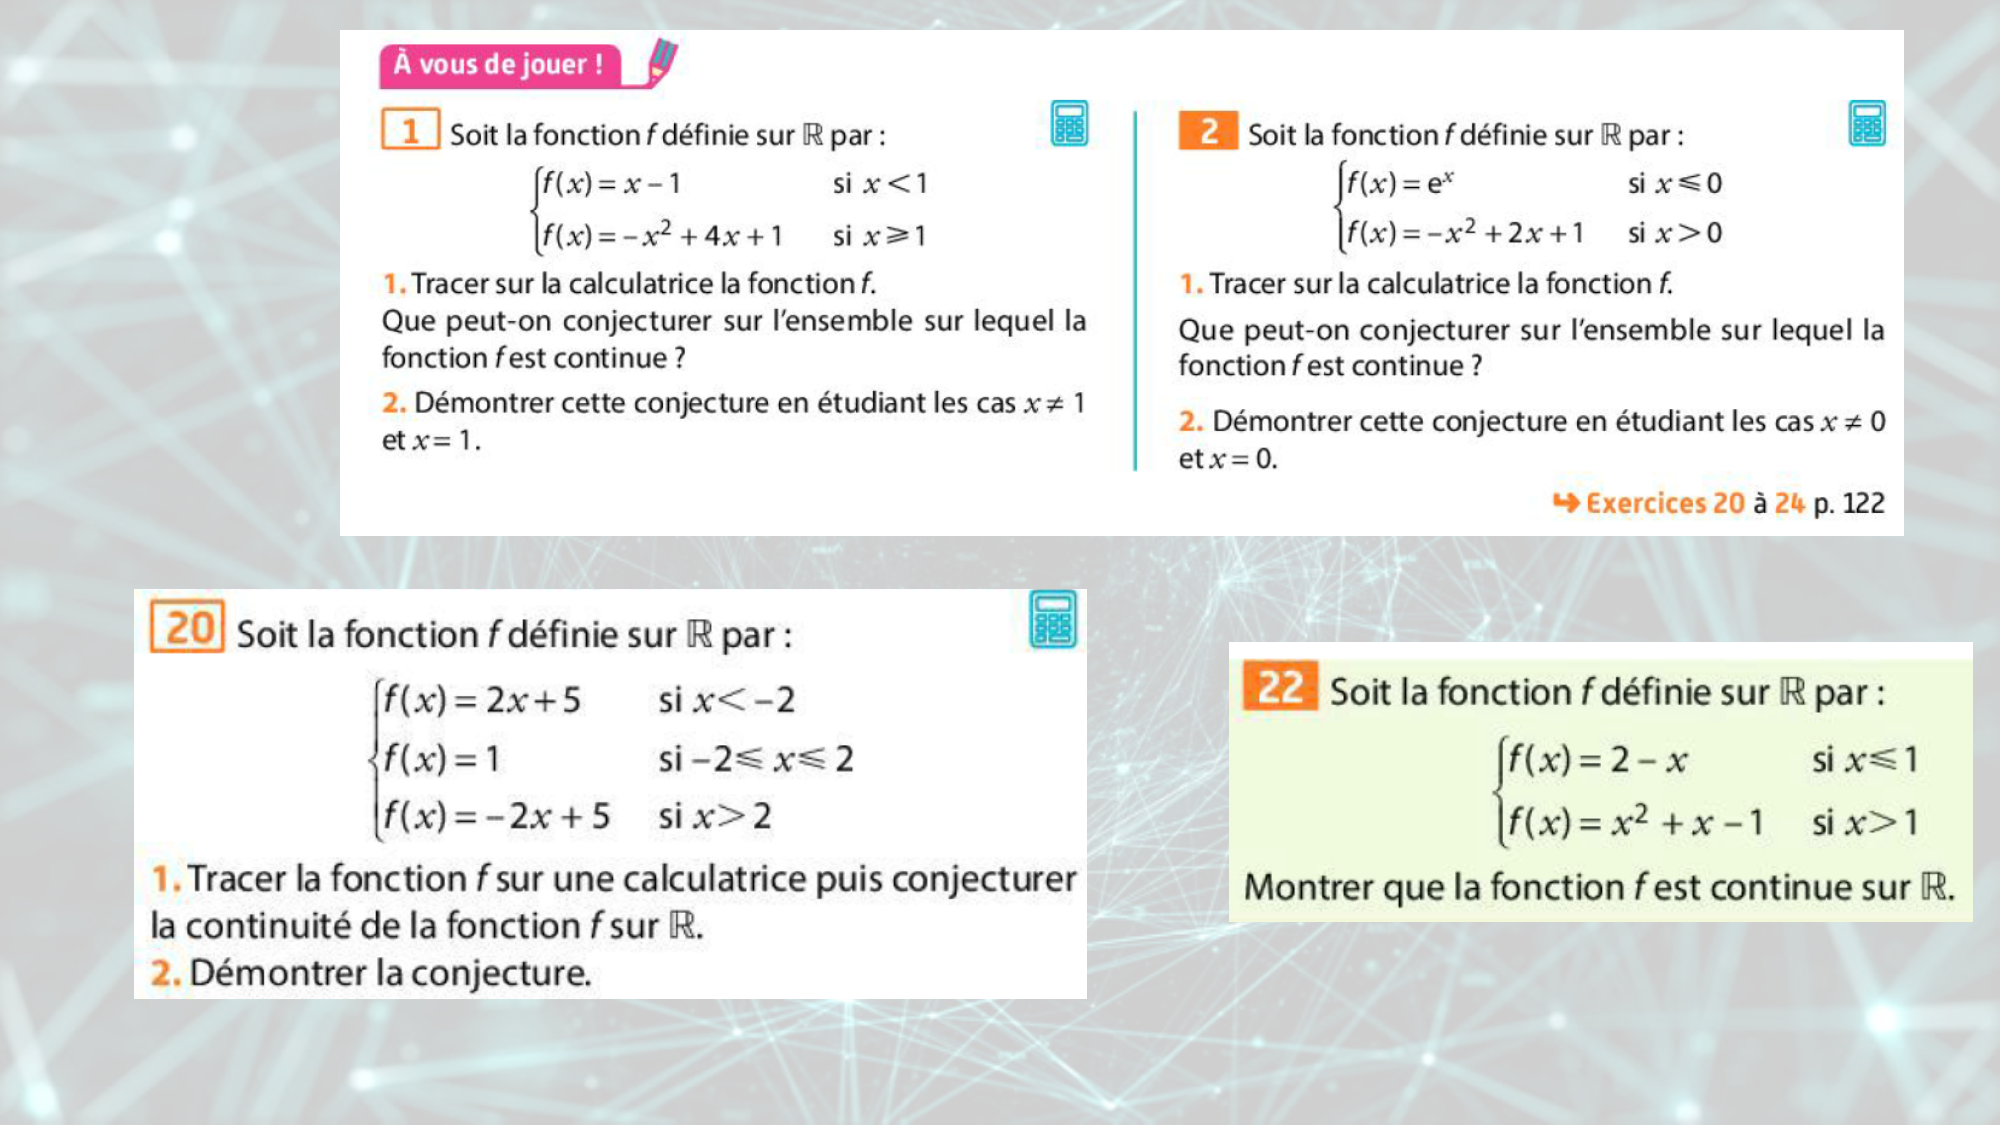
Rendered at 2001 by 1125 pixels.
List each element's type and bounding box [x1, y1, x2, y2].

picture [1229, 642, 1973, 922]
picture [134, 589, 1087, 999]
picture [340, 30, 1904, 536]
